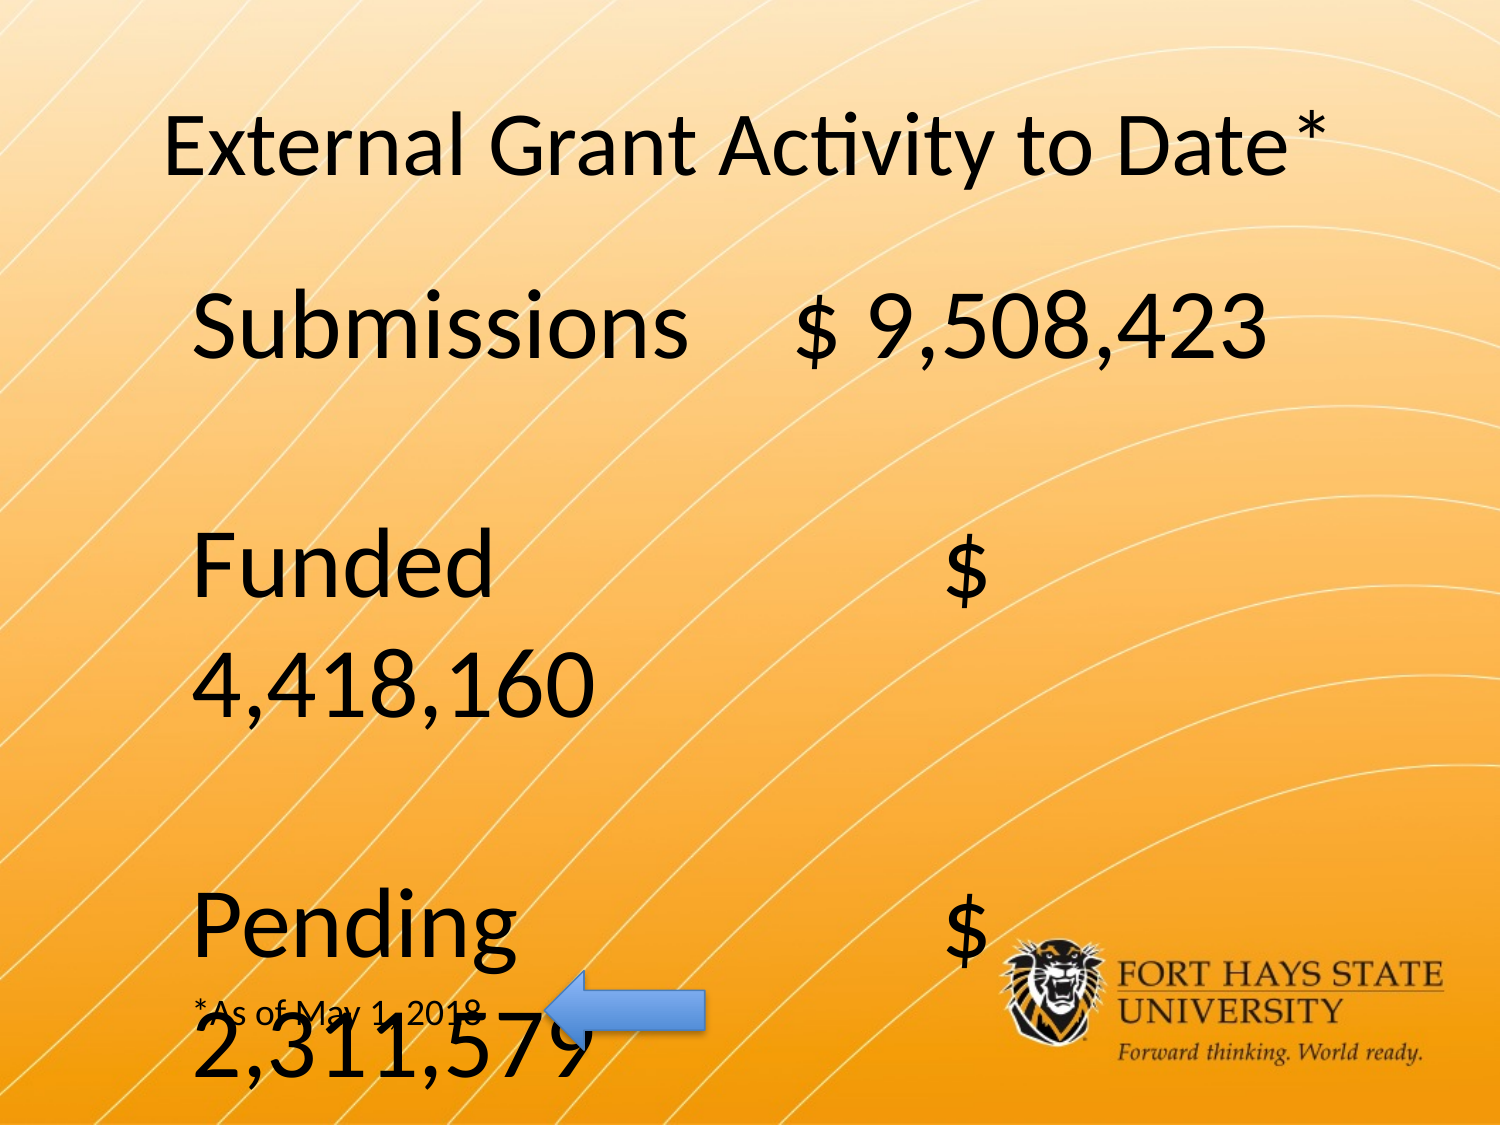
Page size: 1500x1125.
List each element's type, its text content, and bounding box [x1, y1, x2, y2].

title External Grant Activity to Date* [75, 45, 1425, 233]
text_box [543, 969, 706, 1051]
picture [0, 0, 1500, 1125]
text_box *As of May 1, 2018 [176, 980, 526, 1040]
text_box Submissions $ 9,508,423 Funded $ 4,418,160 Pending $ 2,311,579 [176, 250, 1324, 1105]
